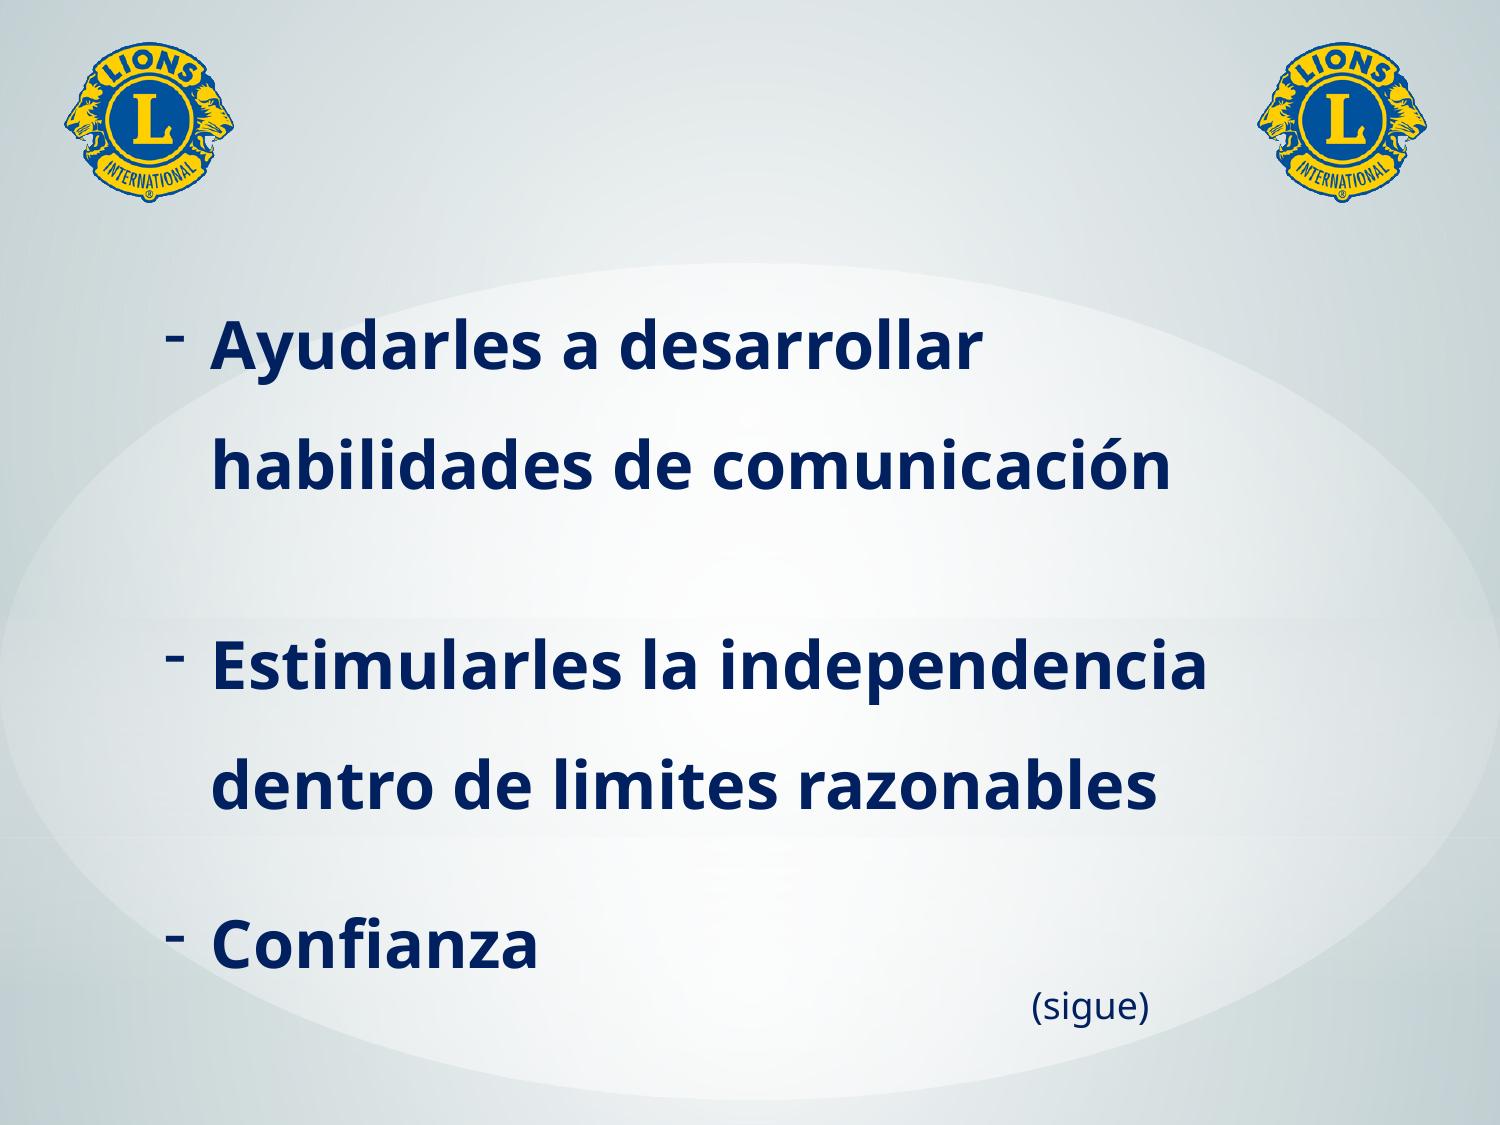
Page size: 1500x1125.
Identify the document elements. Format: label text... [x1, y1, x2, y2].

picture [64, 42, 234, 203]
picture [1257, 42, 1427, 203]
text_box Ayudarles a desarrollar habilidades de comunicación Estimularles la independencia dentro de limites razonables Confianza (sigue) [149, 255, 1400, 1035]
